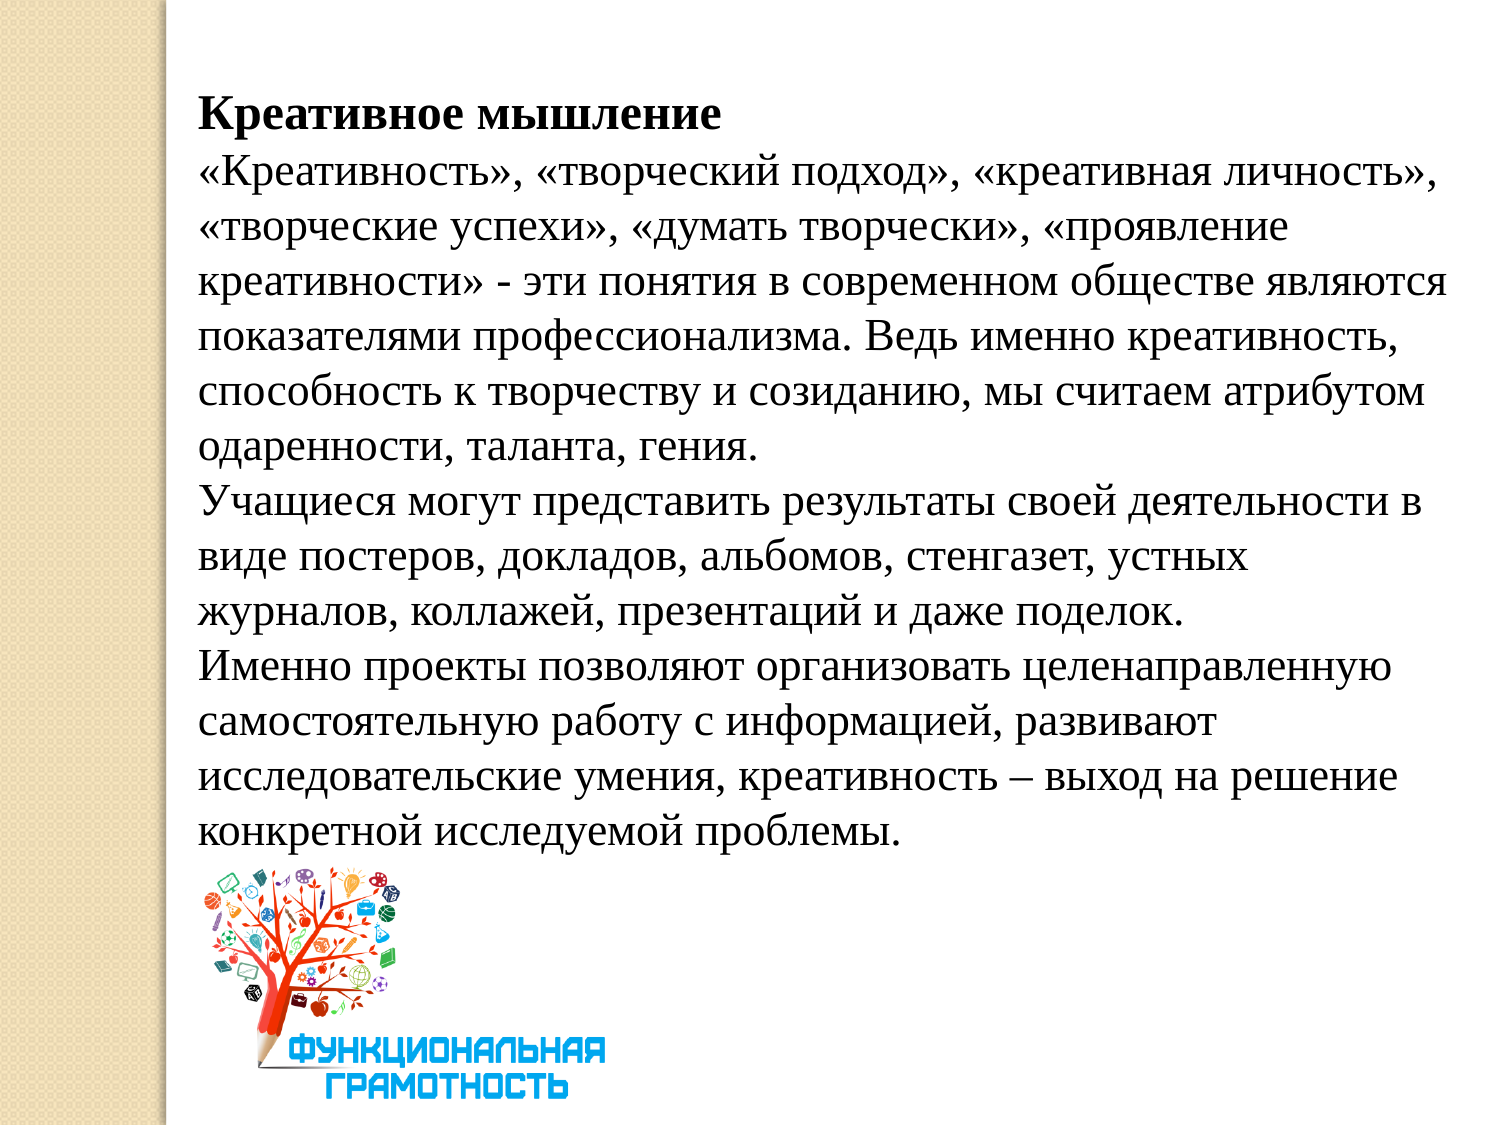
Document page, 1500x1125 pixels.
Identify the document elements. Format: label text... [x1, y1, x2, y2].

picture [170, 862, 638, 1125]
text_box Креативное мышление «Креативность», «творческий подход», «креативная личность», «творческие успехи», «думать творчески», «проявление креативности» - эти понятия в современном обществе являются показателями профессионализма. Ведь именно креативность, способность к творчеству и созиданию, мы считаем атрибутом одаренности, таланта, гения. Учащиеся могут представить результаты своей деятельности в виде постеров, докладов, альбомов, стенгазет, устных журналов, коллажей, презентаций и даже поделок. Именно проекты позволяют организовать целенаправленную самостоятельную работу с информацией, развивают исследовательские умения, креативность – выход на решение конкретной исследуемой проблемы. [182, 72, 1471, 862]
